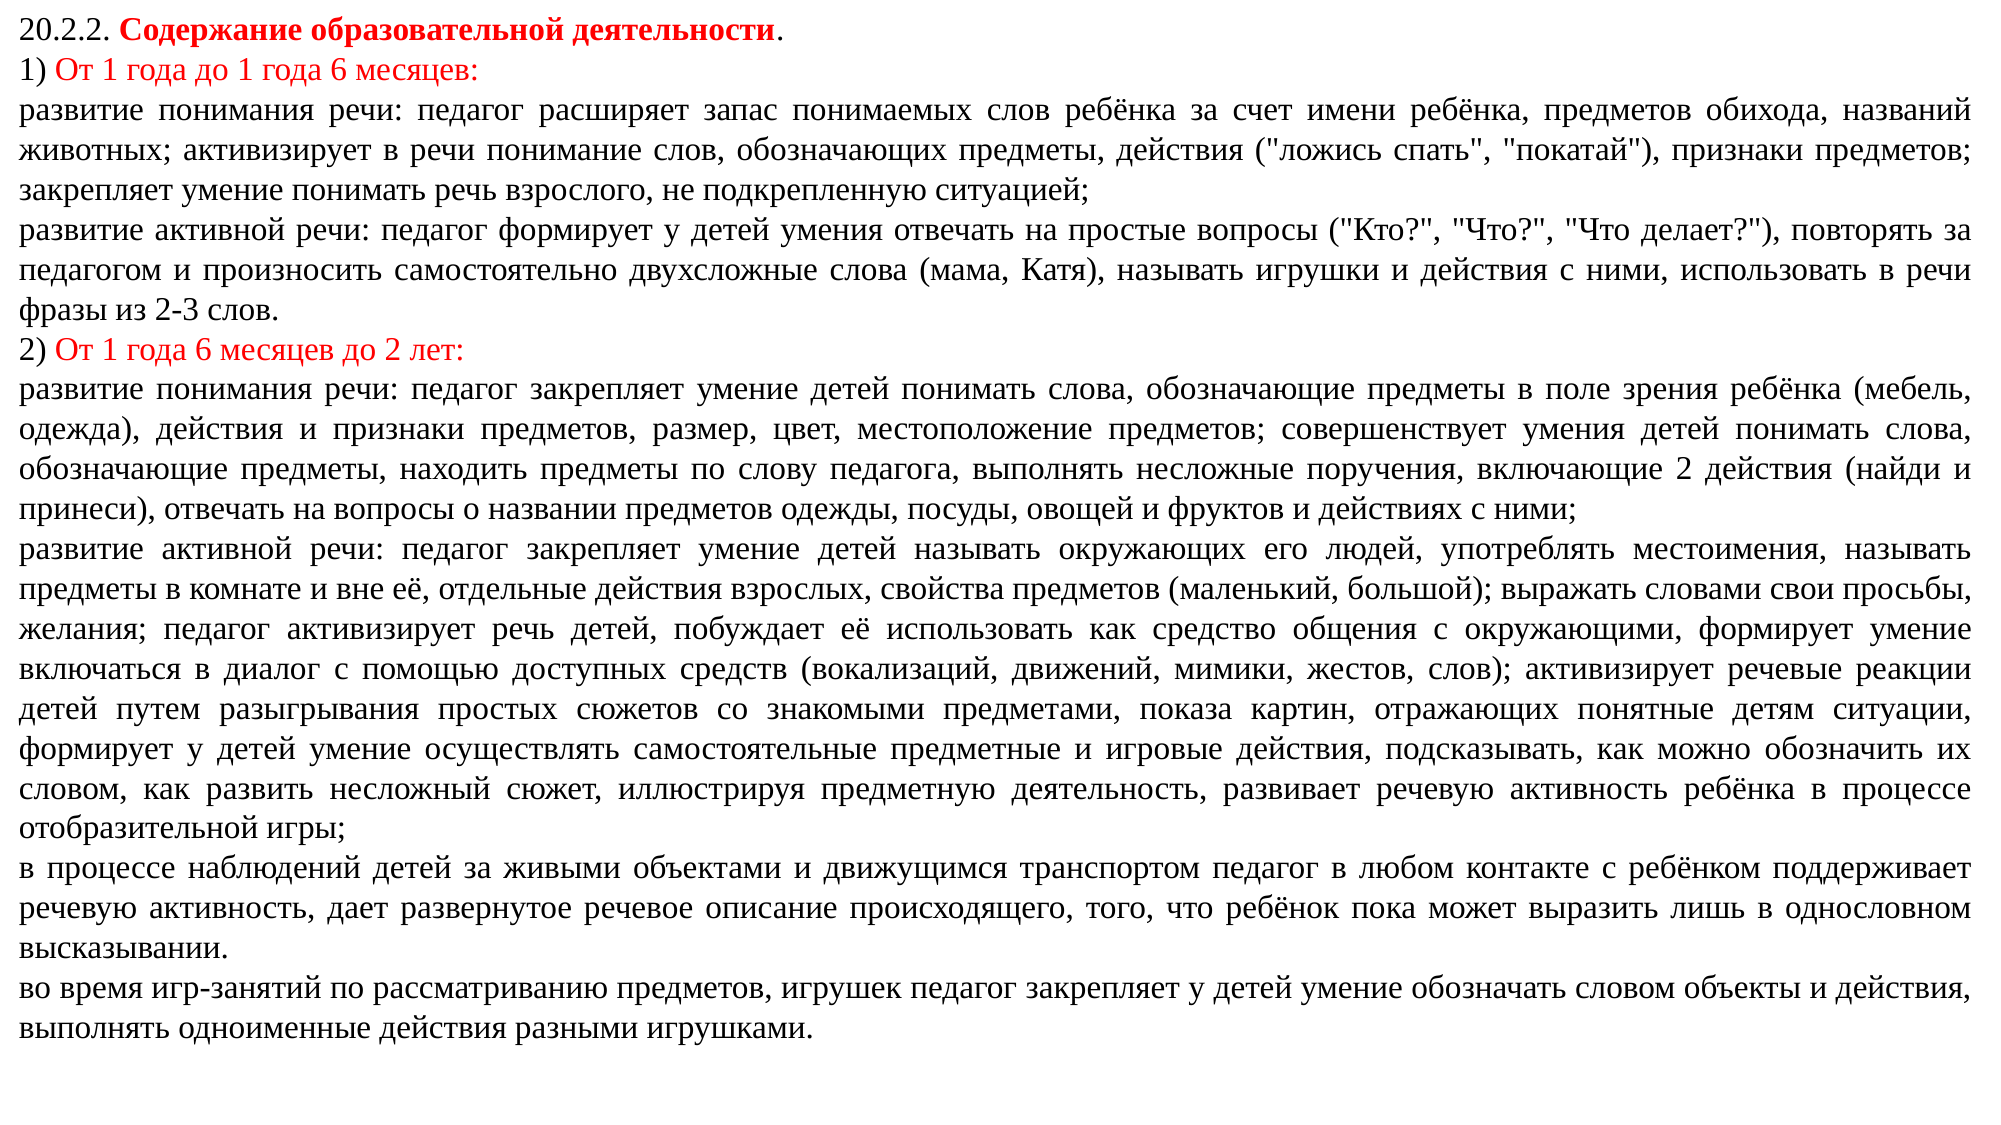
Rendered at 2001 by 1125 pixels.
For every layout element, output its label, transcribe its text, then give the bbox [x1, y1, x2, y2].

text_box 20.2.2. Содержание образовательной деятельности. 1) От 1 года до 1 года 6 месяцев: развитие понимания речи: педагог расширяет запас понимаемых слов ребёнка за счет имени ребёнка, предметов обихода, названий животных; активизирует в речи понимание слов, обозначающих предметы, действия ("ложись спать", "покатай"), признаки предметов; закрепляет умение понимать речь взрослого, не подкрепленную ситуацией; развитие активной речи: педагог формирует у детей умения отвечать на простые вопросы ("Кто?", "Что?", "Что делает?"), повторять за педагогом и произносить самостоятельно двухсложные слова (мама, Катя), называть игрушки и действия с ними, использовать в речи фразы из 2-3 слов. 2) От 1 года 6 месяцев до 2 лет: развитие понимания речи: педагог закрепляет умение детей понимать слова, обозначающие предметы в поле зрения ребёнка (мебель, одежда), действия и признаки предметов, размер, цвет, местоположение предметов; совершенствует умения детей понимать слова, обозначающие предметы, находить предметы по слову педагога, выполнять несложные поручения, включающие 2 действия (найди и принеси), отвечать на вопросы о названии предметов одежды, посуды, овощей и фруктов и действиях с ними; развитие активной речи: педагог закрепляет умение детей называть окружающих его людей, употреблять местоимения, называть предметы в комнате и вне её, отдельные действия взрослых, свойства предметов (маленький, большой); выражать словами свои просьбы, желания; педагог активизирует речь детей, побуждает её использовать как средство общения с окружающими, формирует умение включаться в диалог с помощью доступных средств (вокализаций, движений, мимики, жестов, слов); активизирует речевые реакции детей путем разыгрывания простых сюжетов со знакомыми предметами, показа картин, отражающих понятные детям ситуации, формирует у детей умение осуществлять самостоятельные предметные и игровые действия, подсказывать, как можно обозначить их словом, как развить несложный сюжет, иллюстрируя предметную деятельность, развивает речевую активность ребёнка в процессе отобразительной игры; в процессе наблюдений детей за живыми объектами и движущимся транспортом педагог в любом контакте с ребёнком поддерживает речевую активность, дает развернутое речевое описание происходящего, того, что ребёнок пока может выразить лишь в однословном высказывании. во время игр-занятий по рассматриванию предметов, игрушек педагог закрепляет у детей умение обозначать словом объекты и действия, выполнять одноименные действия разными игрушками. [4, 0, 1990, 1053]
